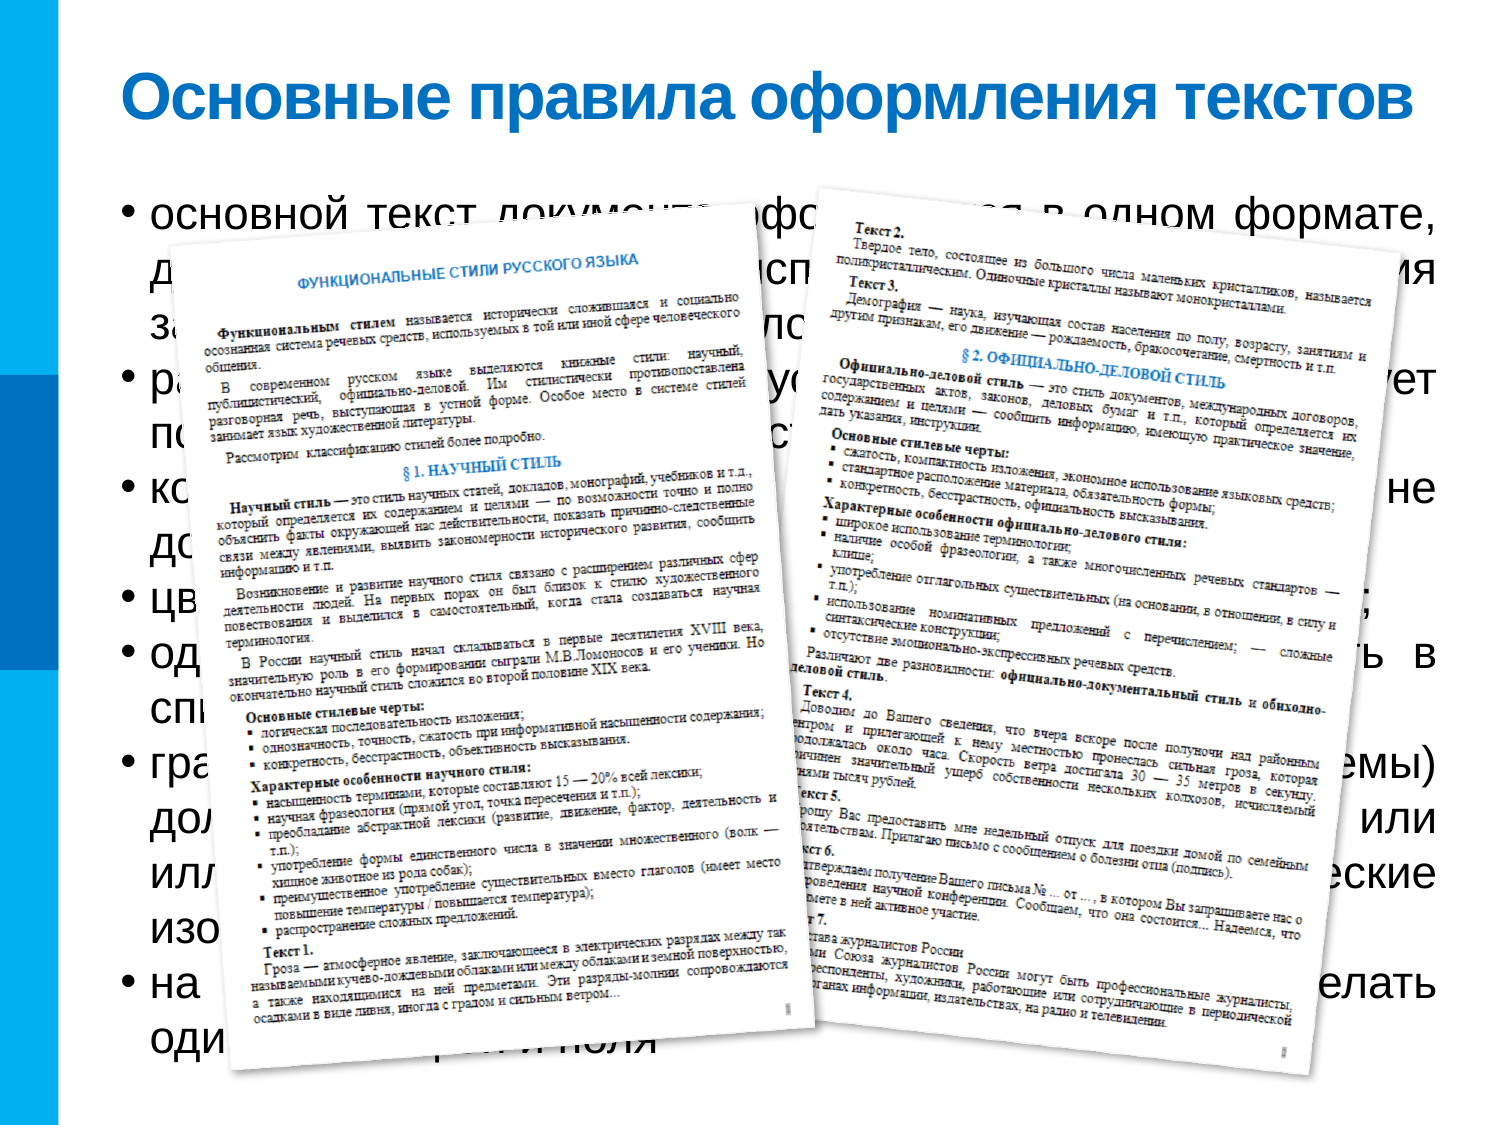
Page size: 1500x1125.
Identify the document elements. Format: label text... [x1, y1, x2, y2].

title Основные правила оформления текстов [105, 45, 1458, 141]
picture [170, 189, 1400, 1074]
list основной текст документа оформляется в одном формате, другой формат можно использовать для выделения заголовков, отдельных смысловых фрагментов; размер символов и междустрочный интервал следует подбирать такими, чтобы текст читался легко; количество разных цветов и шрифтов в документе не должно превышать трёх; цветовая гамма должна отвечать назначению документа; однотипную информацию целесообразно представлять в списках и таблицах; графические изображения (рисунки, диаграммы, схемы) должны дополнять содержание текста, разъяснять или иллюстрировать его отдельные моменты; графические изображения следует оформлять в едином стиле; на всех страницах документа рекомендуется делать одинаковый фон и поля [105, 175, 1454, 1102]
